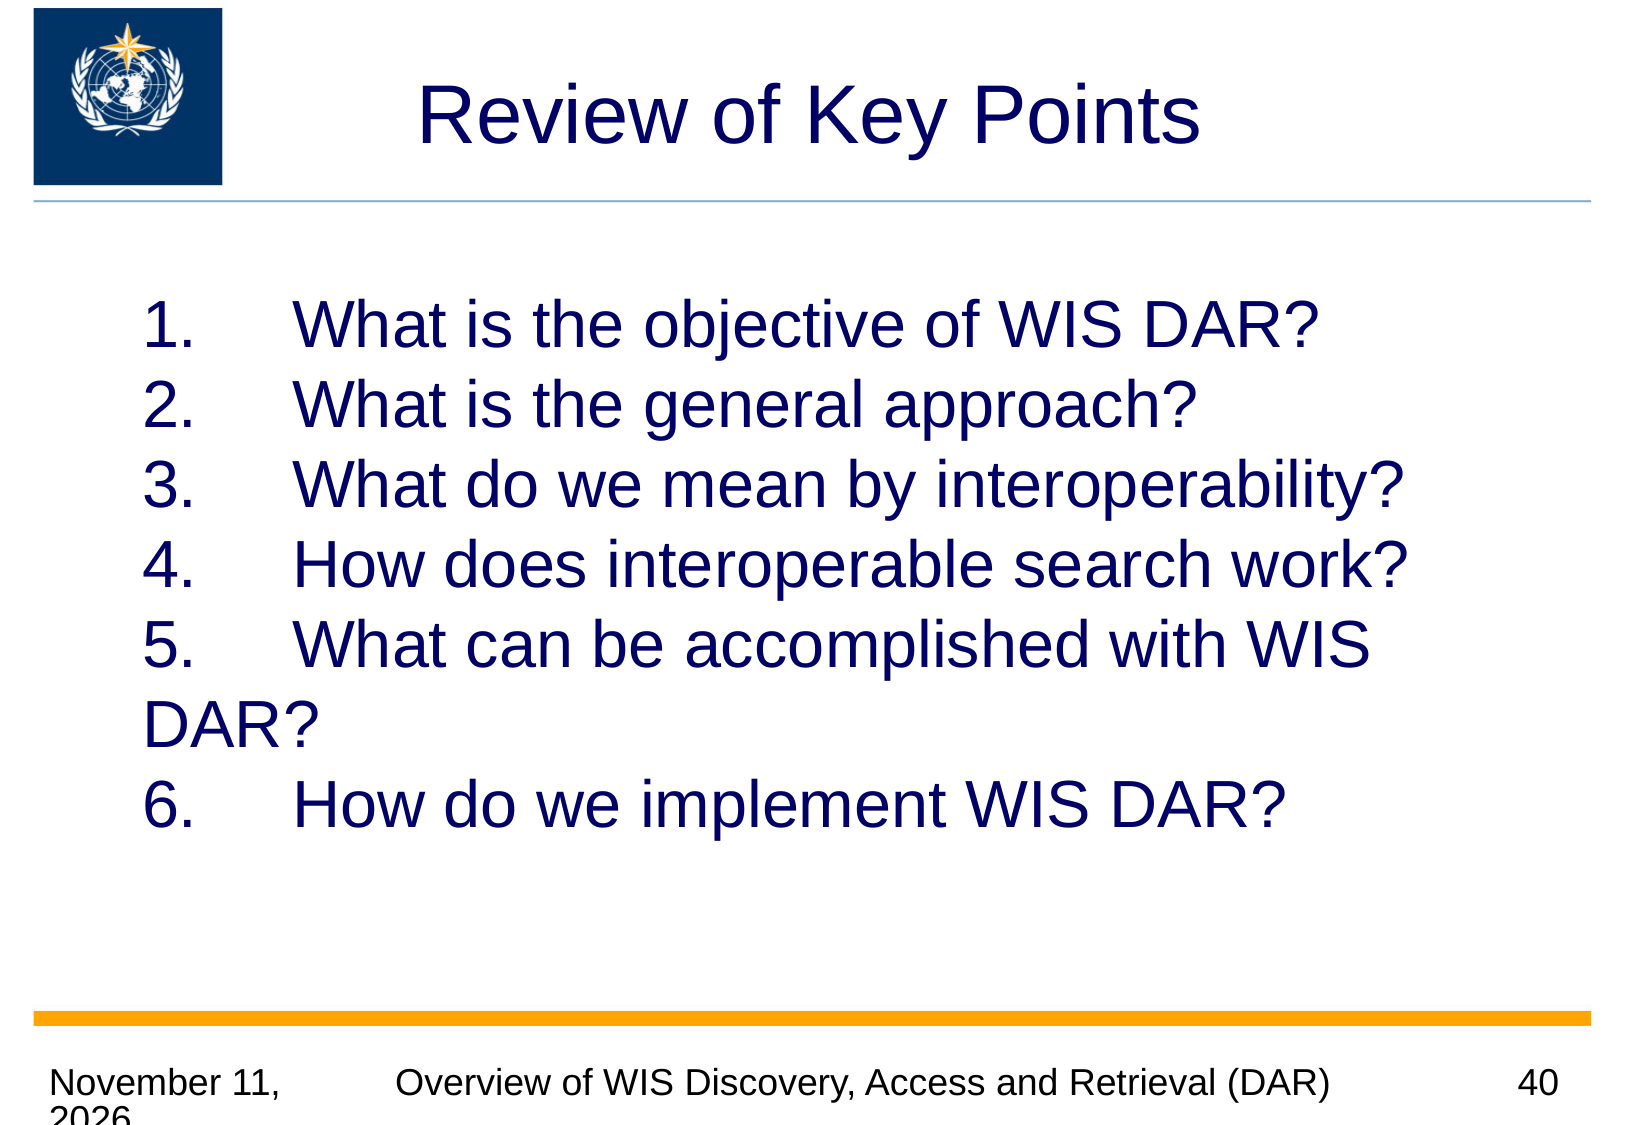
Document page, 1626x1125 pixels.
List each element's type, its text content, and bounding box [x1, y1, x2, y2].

footer Overview of WIS Discovery, Access and Retrieval (DAR) [318, 1050, 1419, 1125]
text_box Review of Key Points [353, 59, 1266, 162]
picture [33, 0, 1592, 1026]
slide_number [33, 1050, 310, 1125]
title 1. What is the objective of WIS DAR? 2. What is the general approach? 3. What do we mean by interoperability? 4. How does interoperable search work? 5. What can be accomplished with WIS DAR? 6. How do we implement WIS DAR? [127, 210, 1585, 971]
slide_number 40 [1430, 1050, 1575, 1125]
